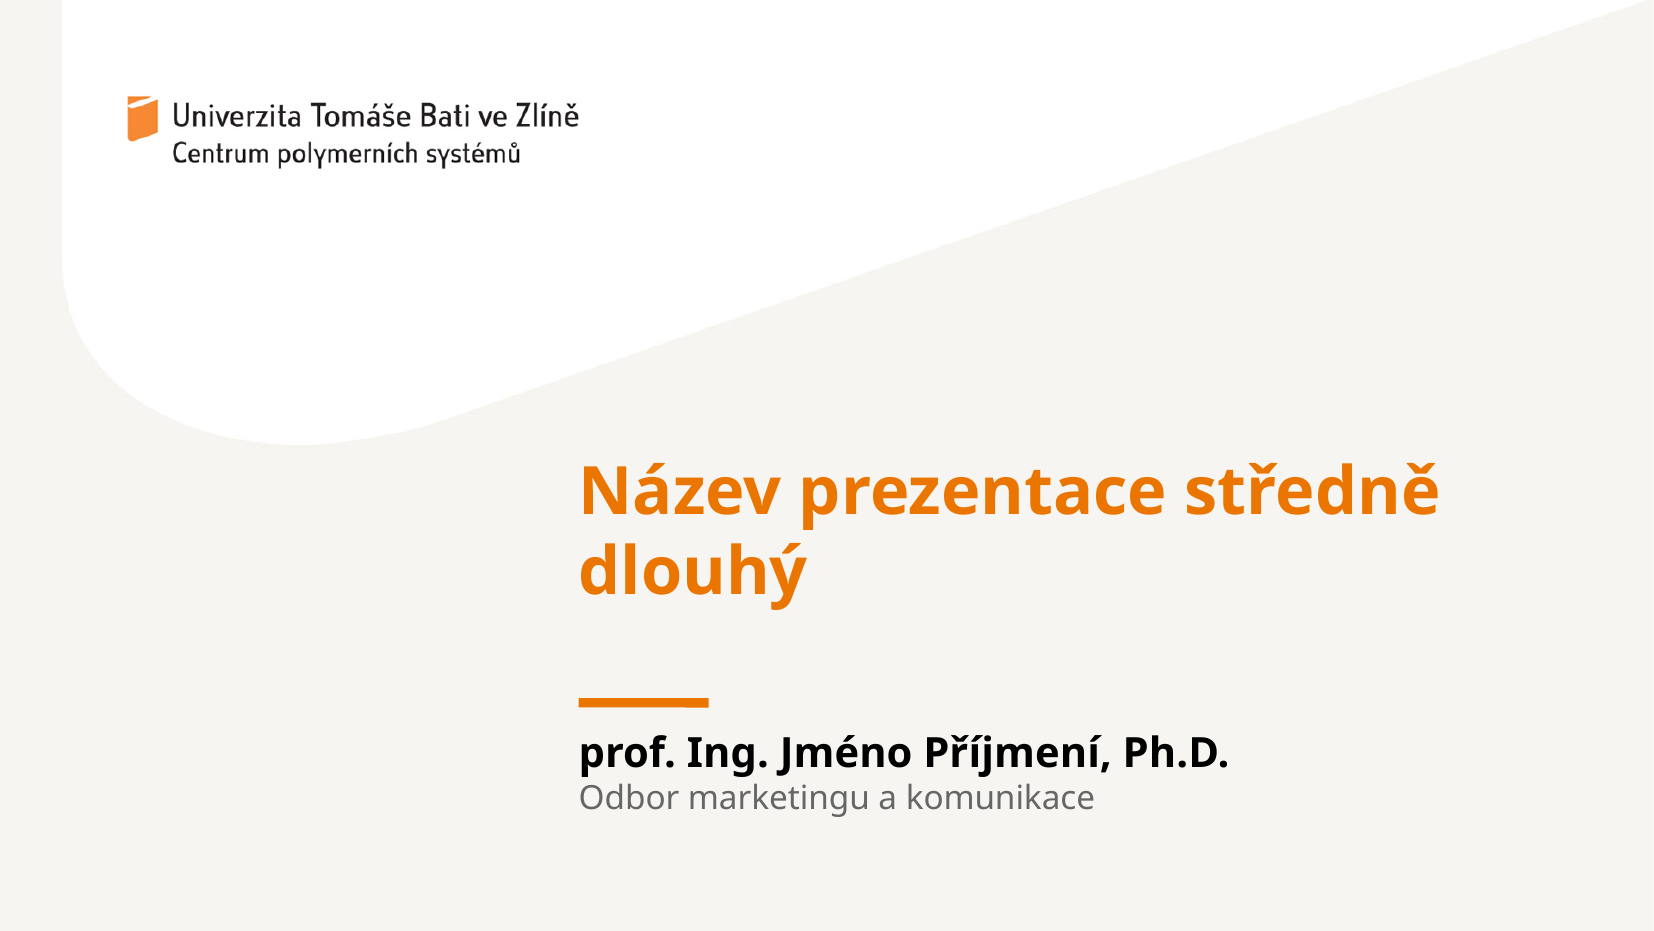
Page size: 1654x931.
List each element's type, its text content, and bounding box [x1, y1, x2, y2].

text_box prof. Ing. Jméno Příjmení, Ph.D. Odbor marketingu a komunikace [578, 726, 1359, 816]
picture [0, 0, 1654, 931]
text_box Název prezentace středně dlouhý [578, 448, 1488, 608]
